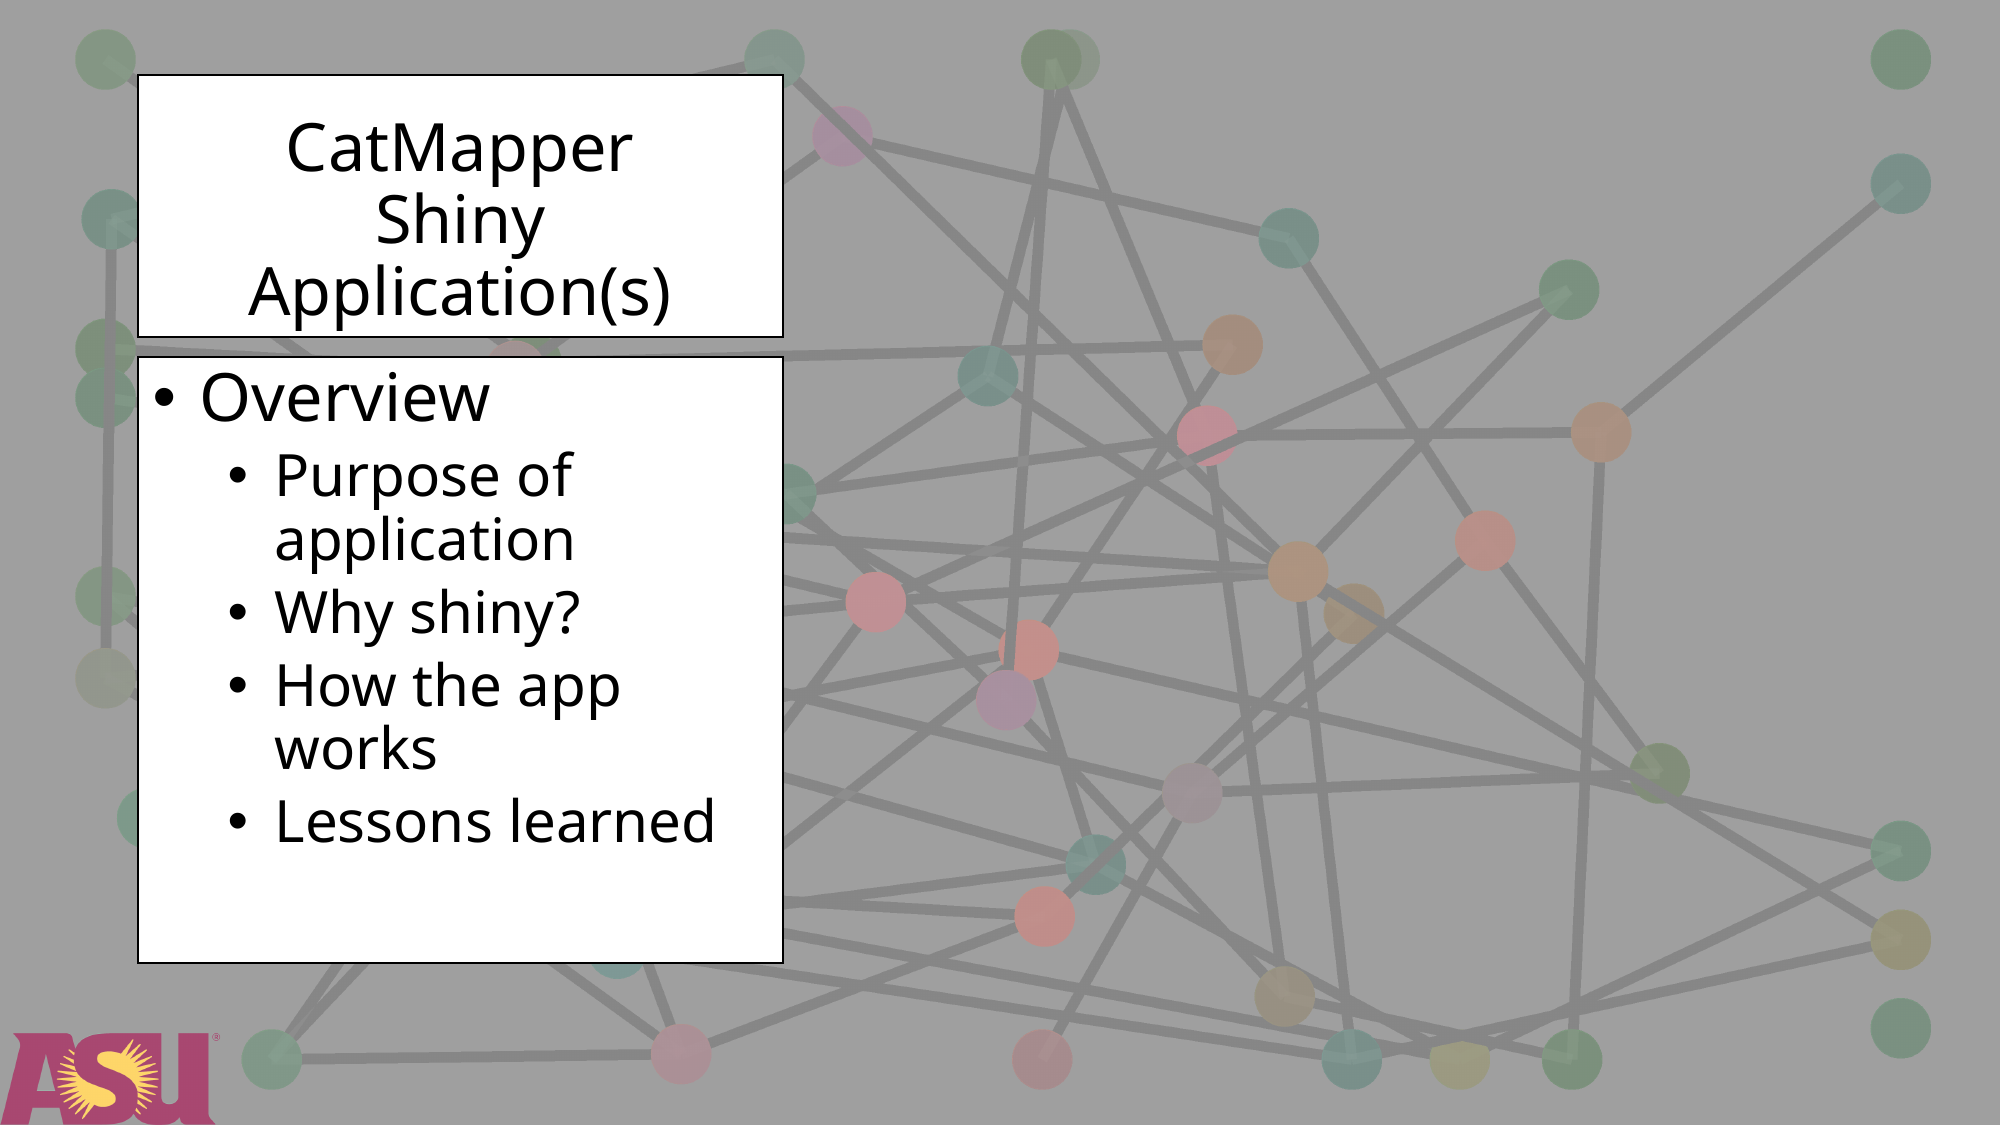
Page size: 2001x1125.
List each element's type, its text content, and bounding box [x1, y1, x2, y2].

title CatMapper Shiny Application(s) [137, 74, 784, 338]
list Overview Purpose of application Why shiny? How the app works Lessons learned [137, 356, 784, 964]
